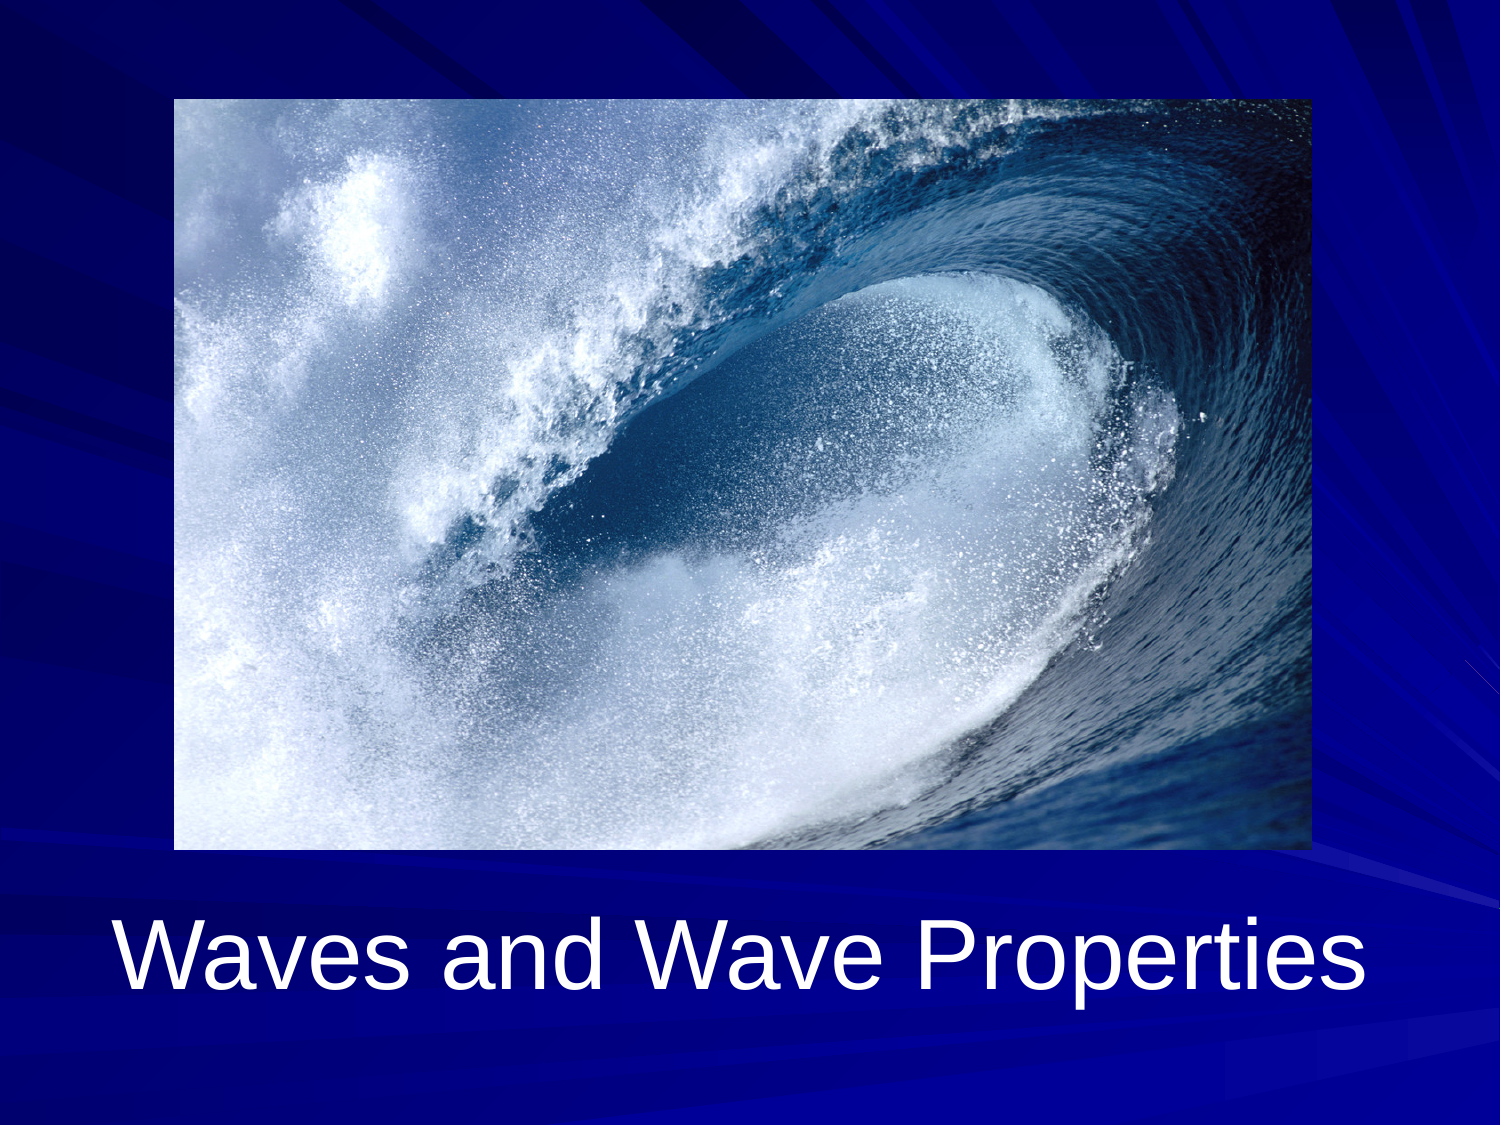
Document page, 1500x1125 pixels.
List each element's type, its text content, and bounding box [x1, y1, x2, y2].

picture [174, 98, 1312, 850]
title Waves and Wave Properties [57, 856, 1424, 1044]
